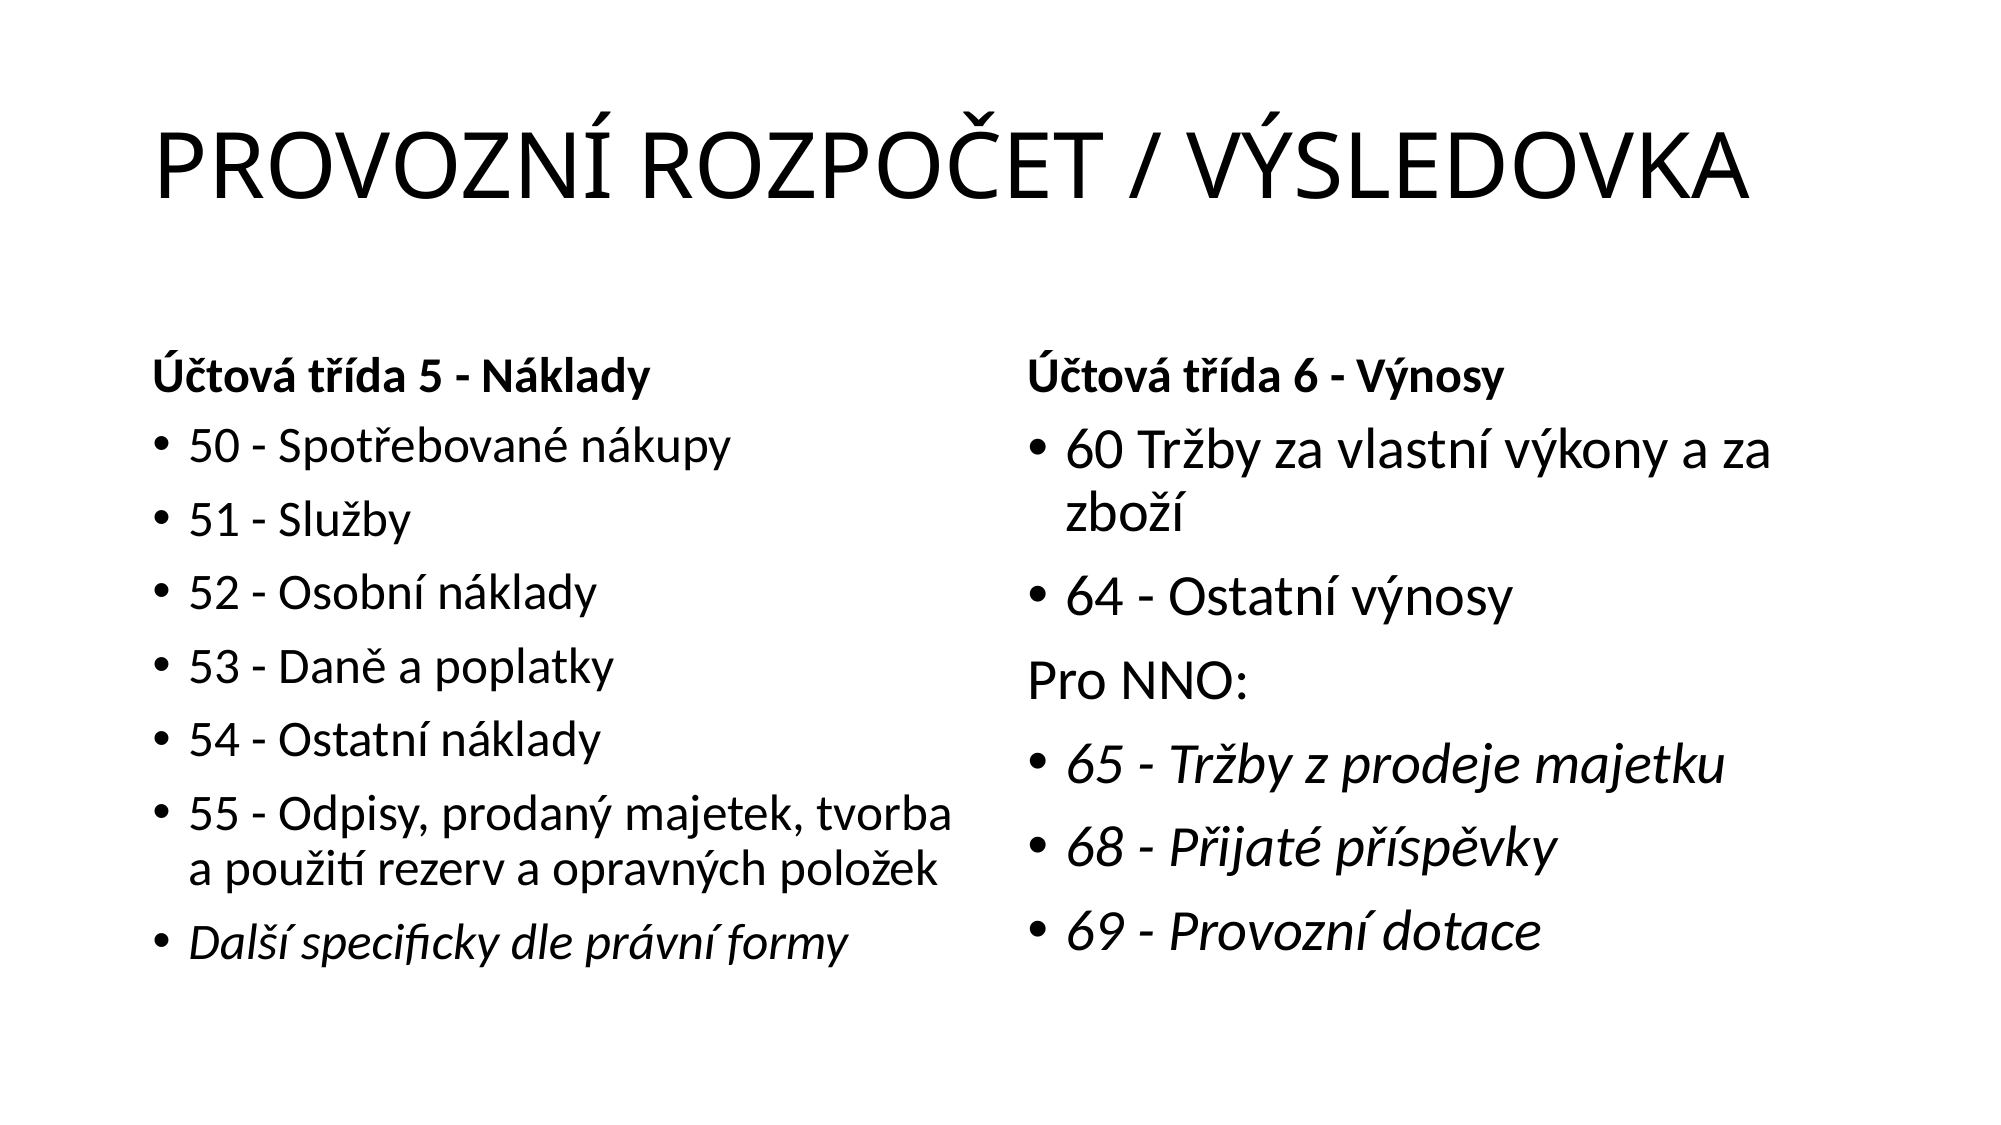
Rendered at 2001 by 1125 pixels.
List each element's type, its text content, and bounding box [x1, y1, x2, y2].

list 50 - Spotřebované nákupy 51 - Služby 52 - Osobní náklady 53 - Daně a poplatky 54 - Ostatní náklady 55 - Odpisy, prodaný majetek, tvorba a použití rezerv a opravných položek Další specificky dle právní formy [137, 410, 984, 1016]
title PROVOZNÍ ROZPOČET / VÝSLEDOVKA [137, 59, 1863, 278]
list 60 Tržby za vlastní výkony a za zboží 64 - Ostatní výnosy Pro NNO: 65 - Tržby z prodeje majetku 68 - Přijaté příspěvky 69 - Provozní dotace [1012, 410, 1863, 1016]
list Účtová třída 6 - Výnosy [1012, 275, 1863, 410]
list Účtová třída 5 - Náklady [137, 275, 984, 410]
